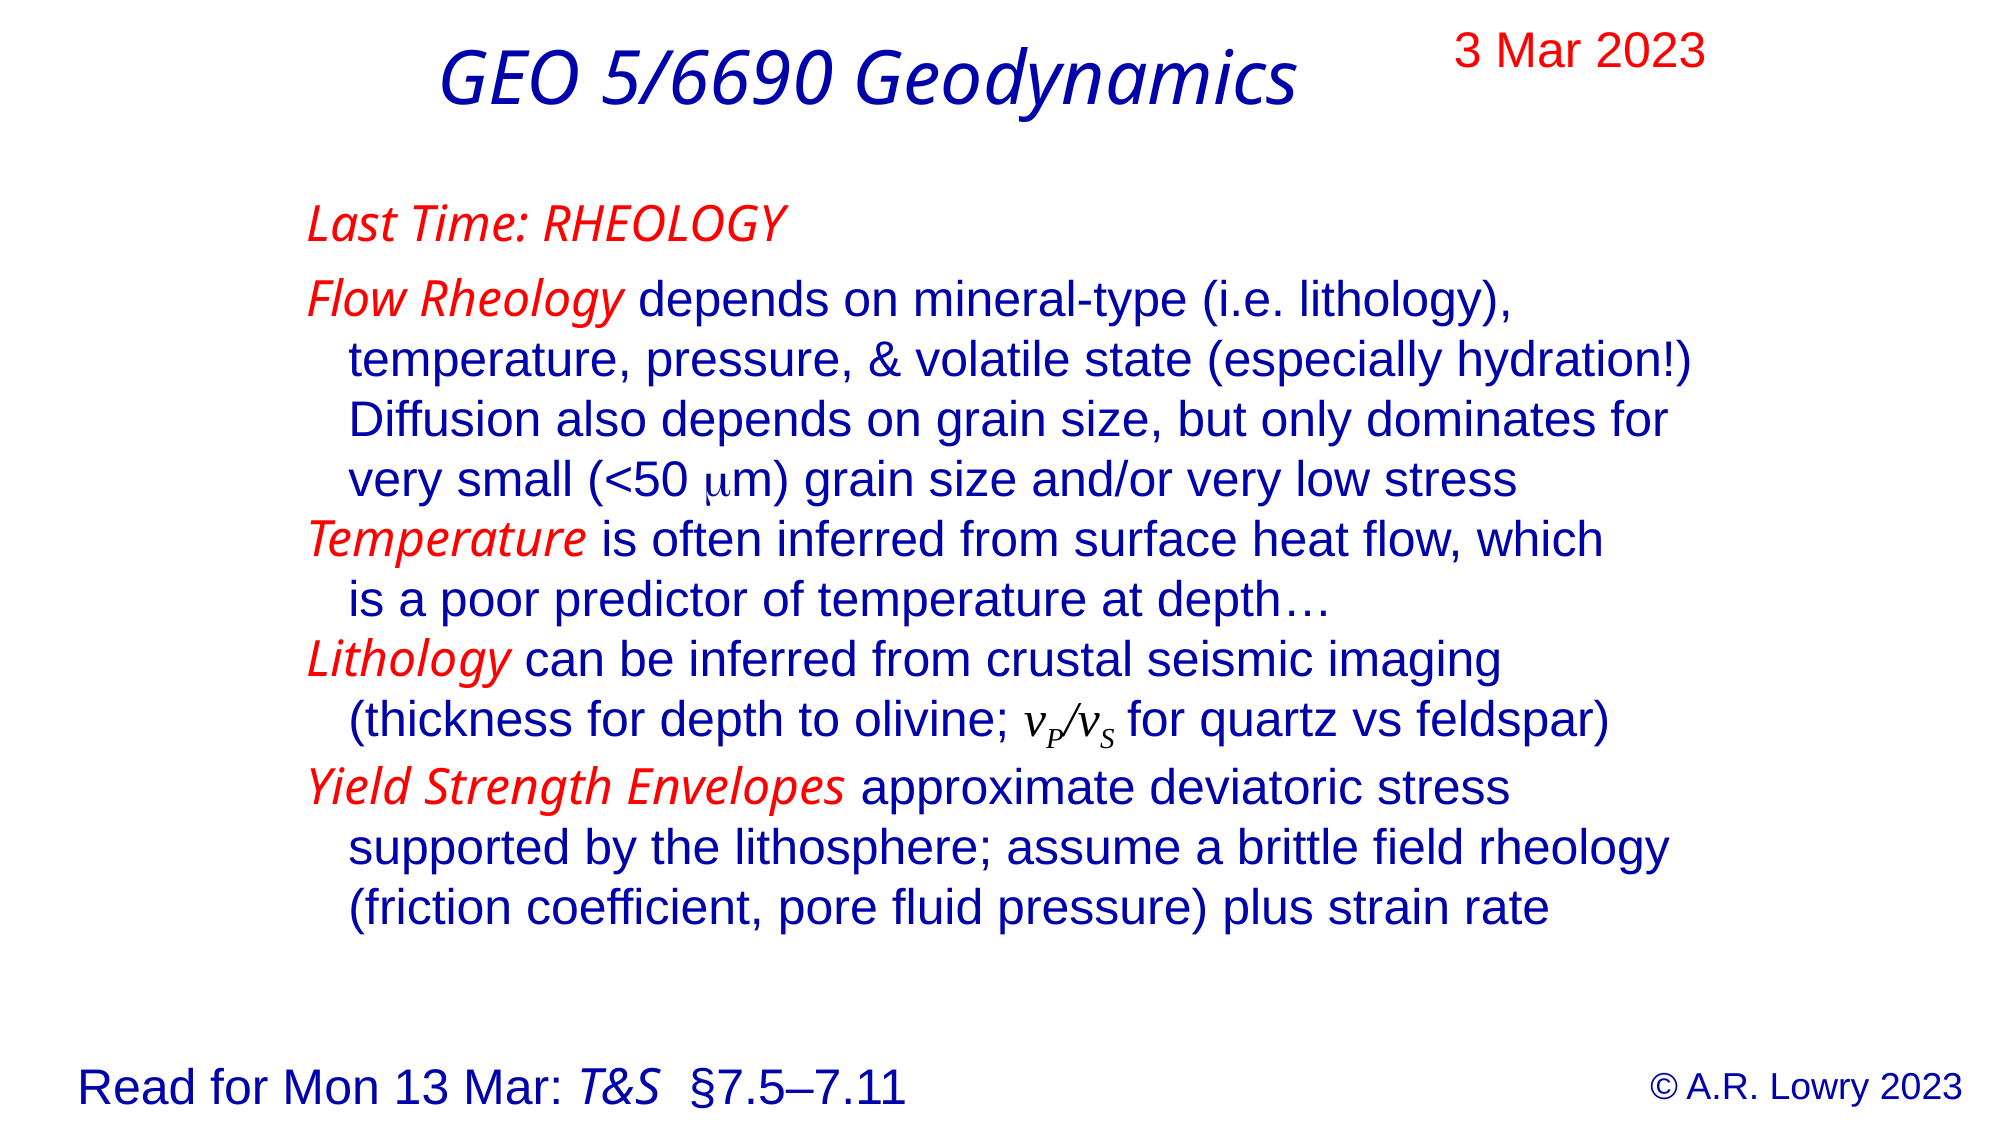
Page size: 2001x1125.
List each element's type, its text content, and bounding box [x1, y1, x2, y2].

text_box 3 Mar 2023 [1424, 9, 1722, 85]
text_box Read for Mon 13 Mar: T&S §7.5–7.11 [62, 1046, 923, 1122]
text_box Last Time: RHEOLOGY Flow Rheology depends on mineral-type (i.e. lithology), temperature, pressure, & volatile state (especially hydration!) Diffusion also depends on grain size, but only dominates for very small (<50 mm) grain size and/or very low stress Temperature is often inferred from surface heat flow, which is a poor predictor of temperature at depth… Lithology can be inferred from crustal seismic imaging (thickness for depth to olivine; vP/vS for quartz vs feldspar) Yield Strength Envelopes approximate deviatoric stress supported by the lithosphere; assume a brittle field rheology (friction coefficient, pore fluid pressure) plus strain rate [291, 183, 1709, 942]
text_box © A.R. Lowry 2023 [1635, 1054, 1979, 1115]
text_box GEO 5/6690 Geodynamics [422, 22, 1315, 128]
